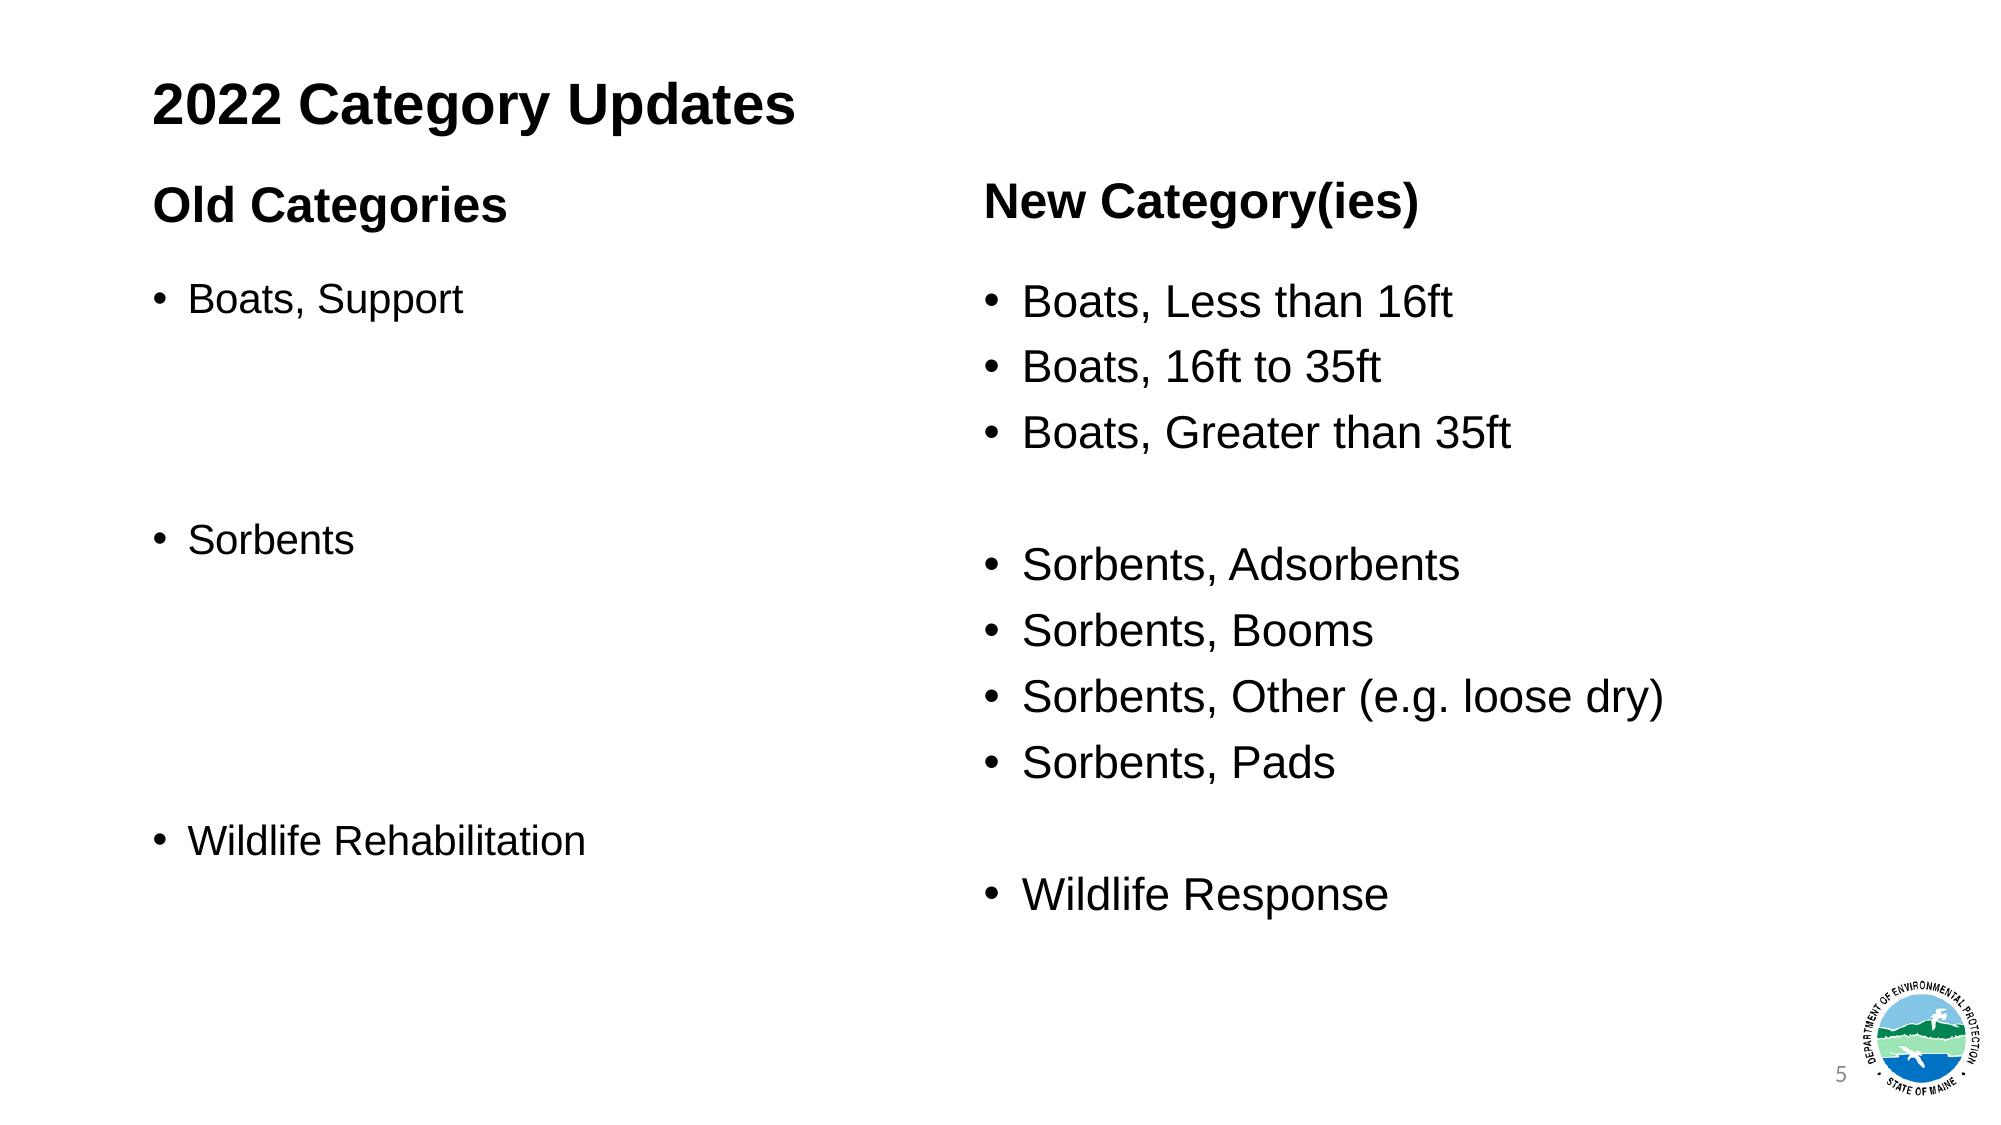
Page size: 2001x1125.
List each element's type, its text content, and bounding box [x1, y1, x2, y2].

title 2022 Category Updates [137, 59, 1863, 152]
list New Category(ies) [968, 147, 1819, 237]
list Boats, Less than 16ft Boats, 16ft to 35ft Boats, Greater than 35ft Sorbents, Adsorbents Sorbents, Booms Sorbents, Other (e.g. loose dry) Sorbents, Pads Wildlife Response [968, 269, 1945, 936]
list Boats, Support Sorbents Wildlife Rehabilitation [137, 269, 968, 875]
picture [1862, 980, 1980, 1098]
slide_number 5 [1412, 1042, 1863, 1103]
list Old Categories [137, 151, 984, 241]
